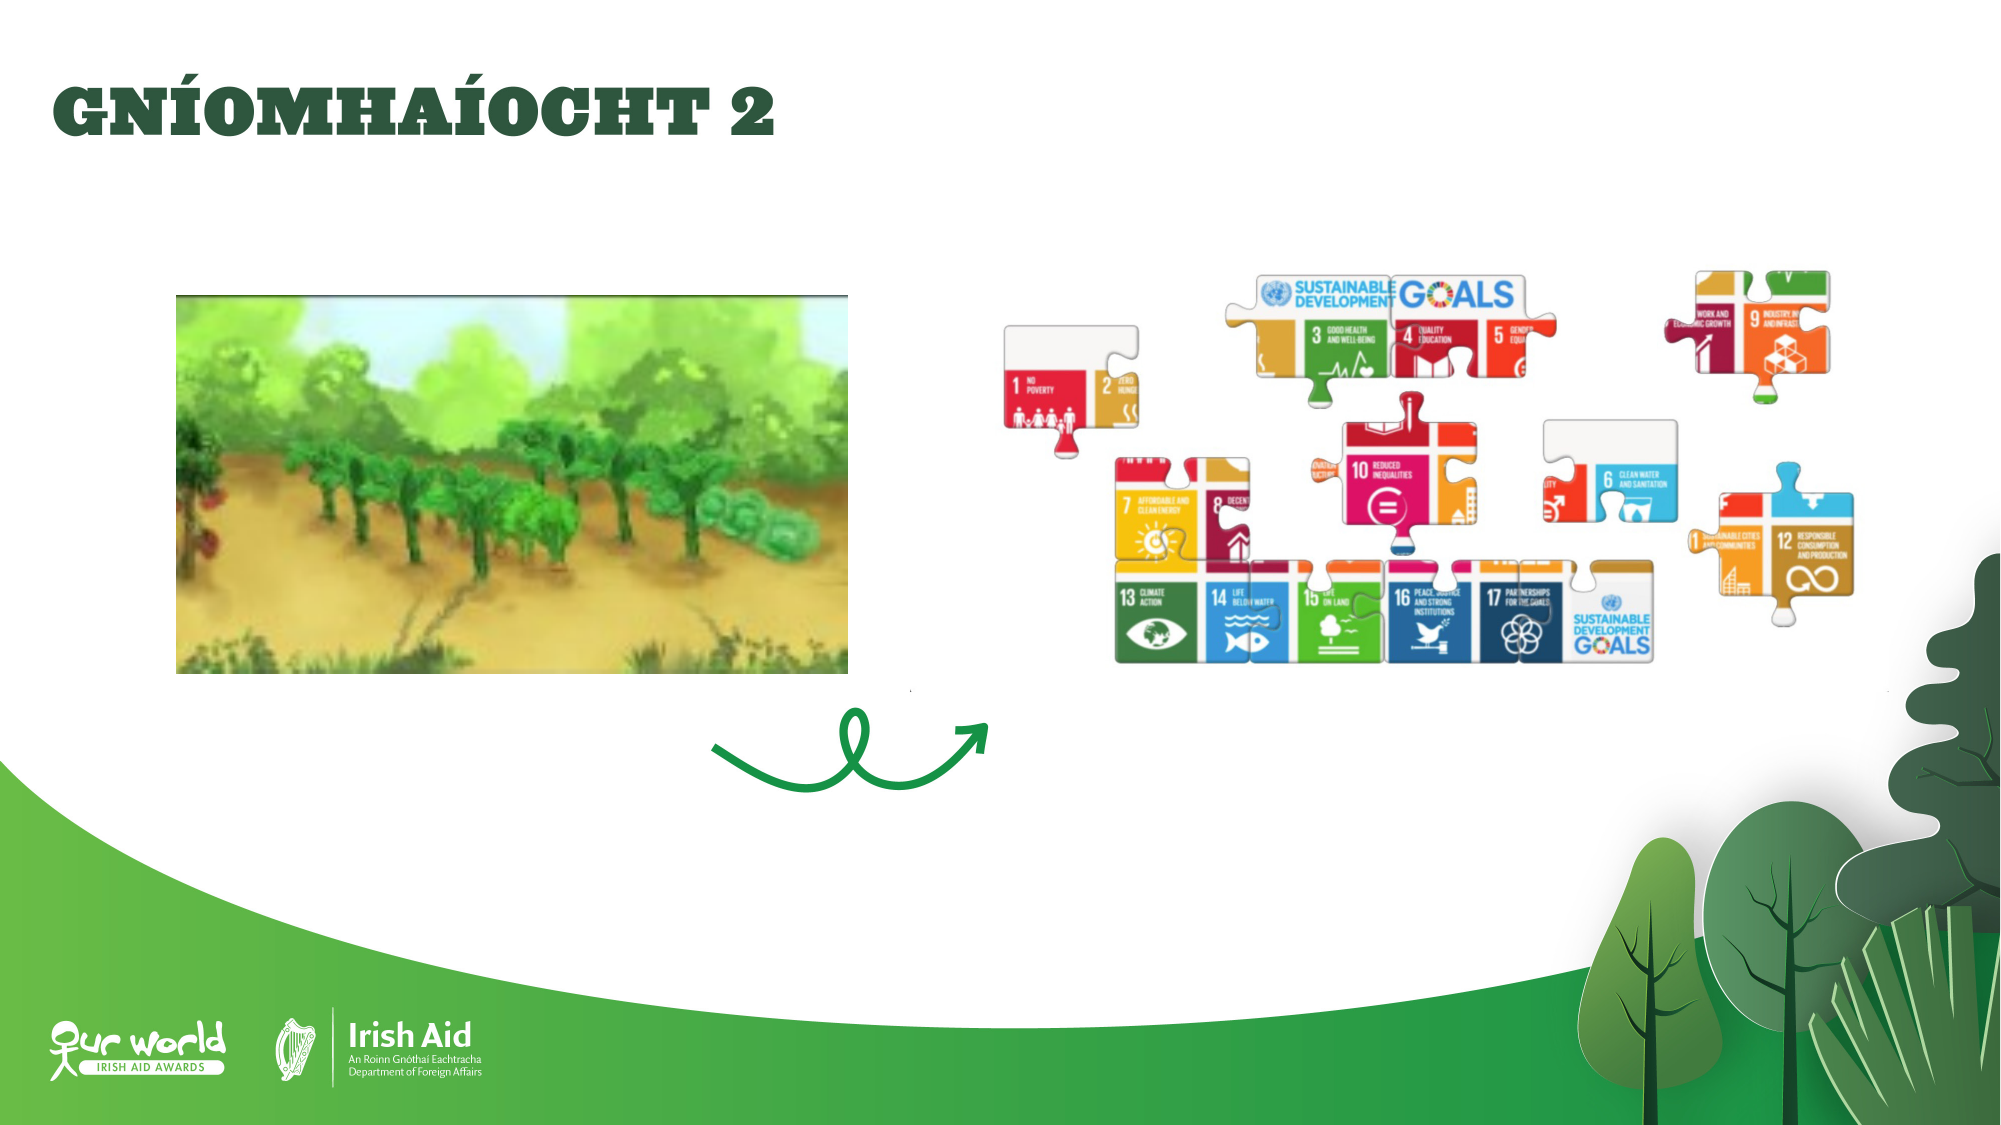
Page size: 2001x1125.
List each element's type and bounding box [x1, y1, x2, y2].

picture [0, 0, 2001, 1125]
text_box [175, 294, 849, 675]
